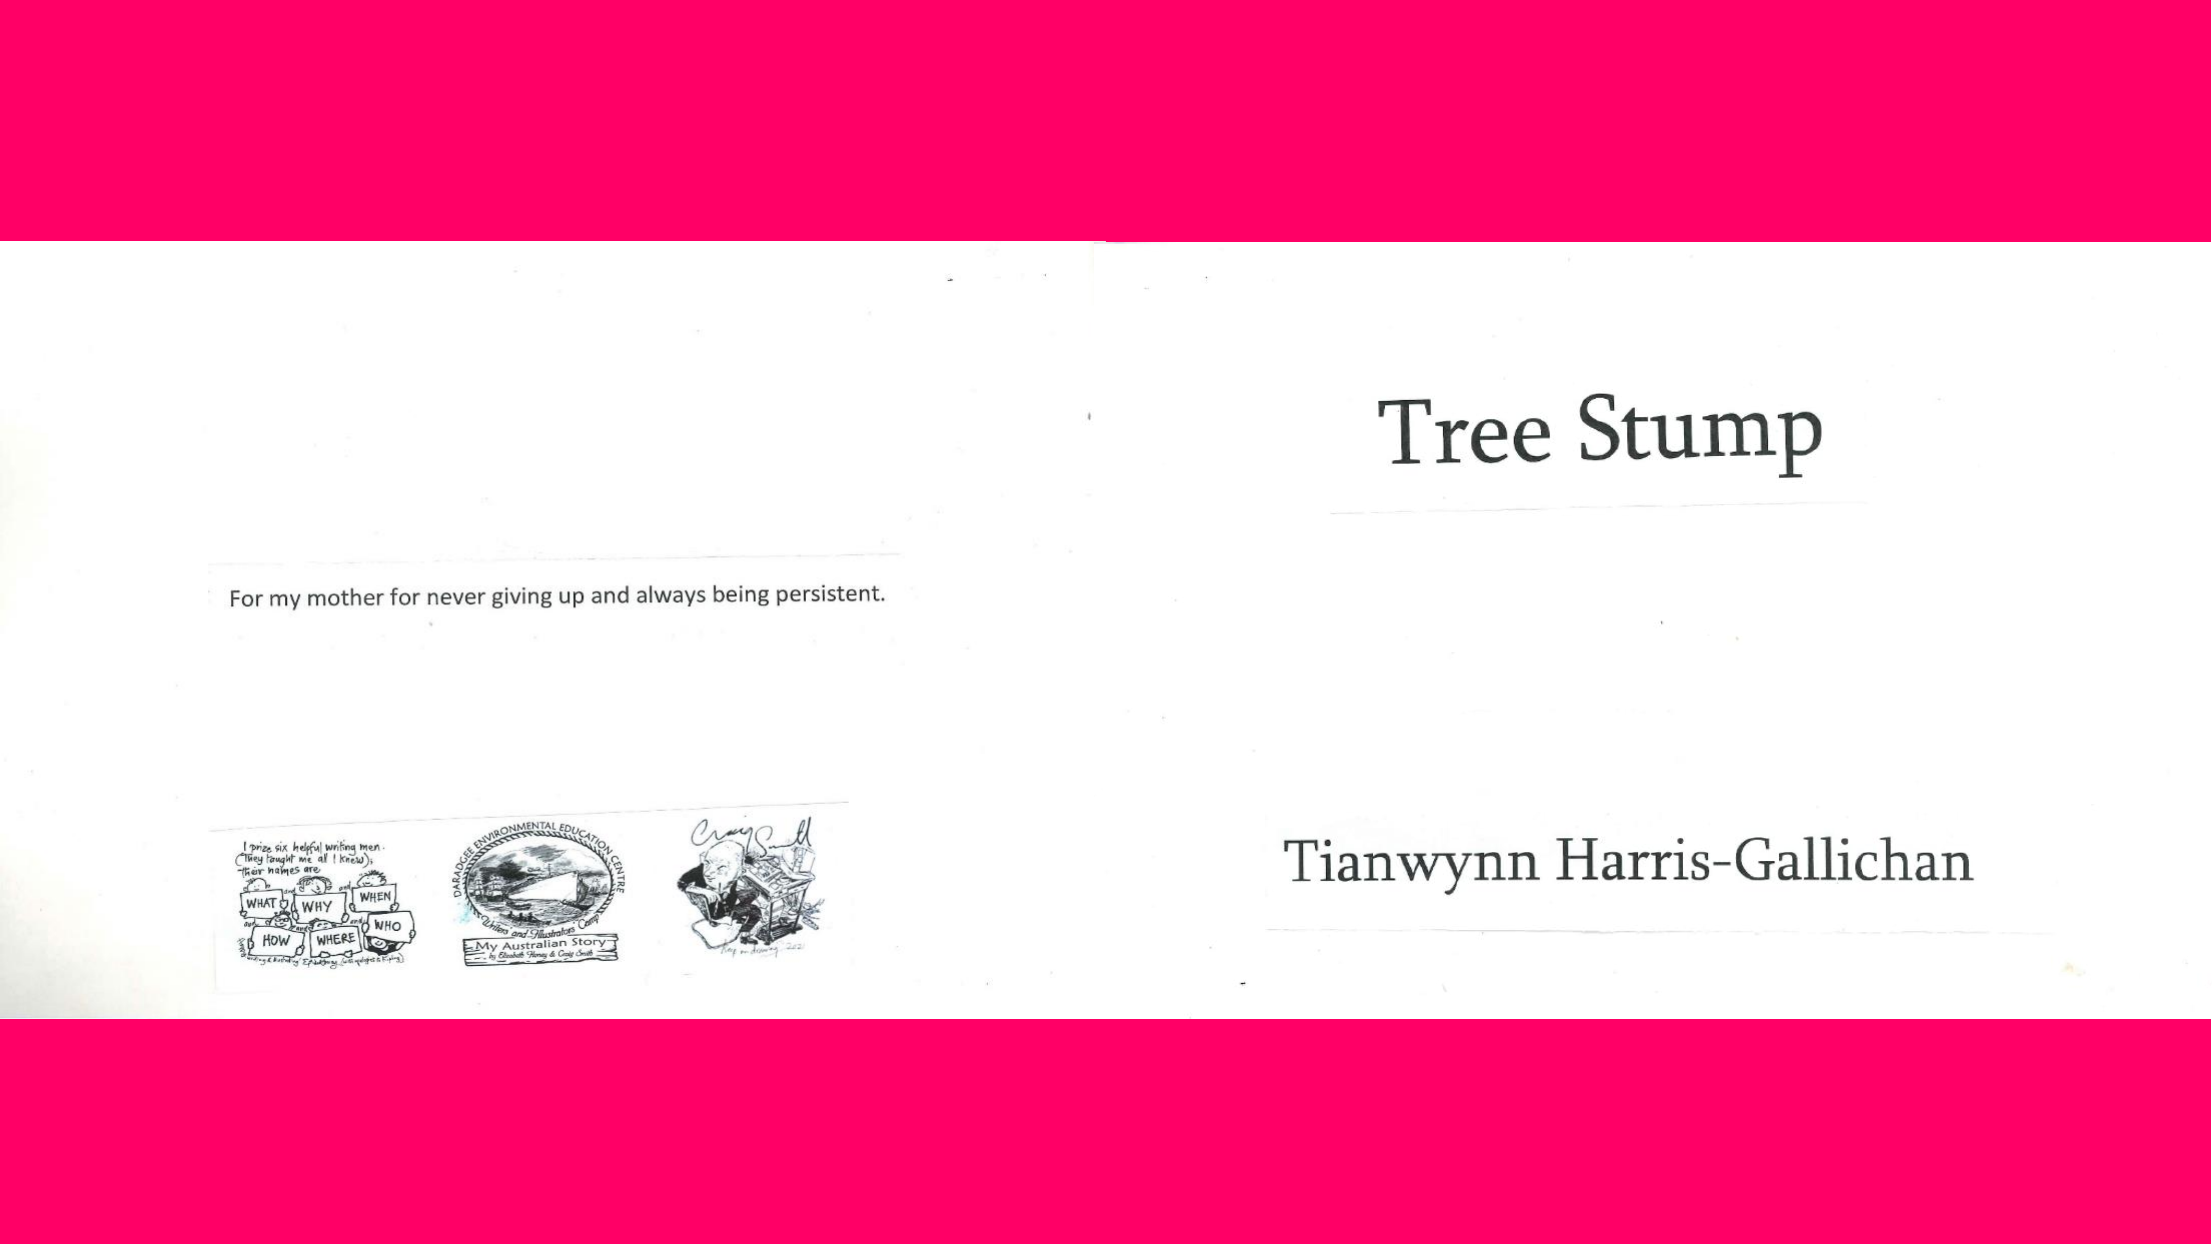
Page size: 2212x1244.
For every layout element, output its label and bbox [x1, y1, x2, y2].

picture [0, 241, 2212, 1020]
